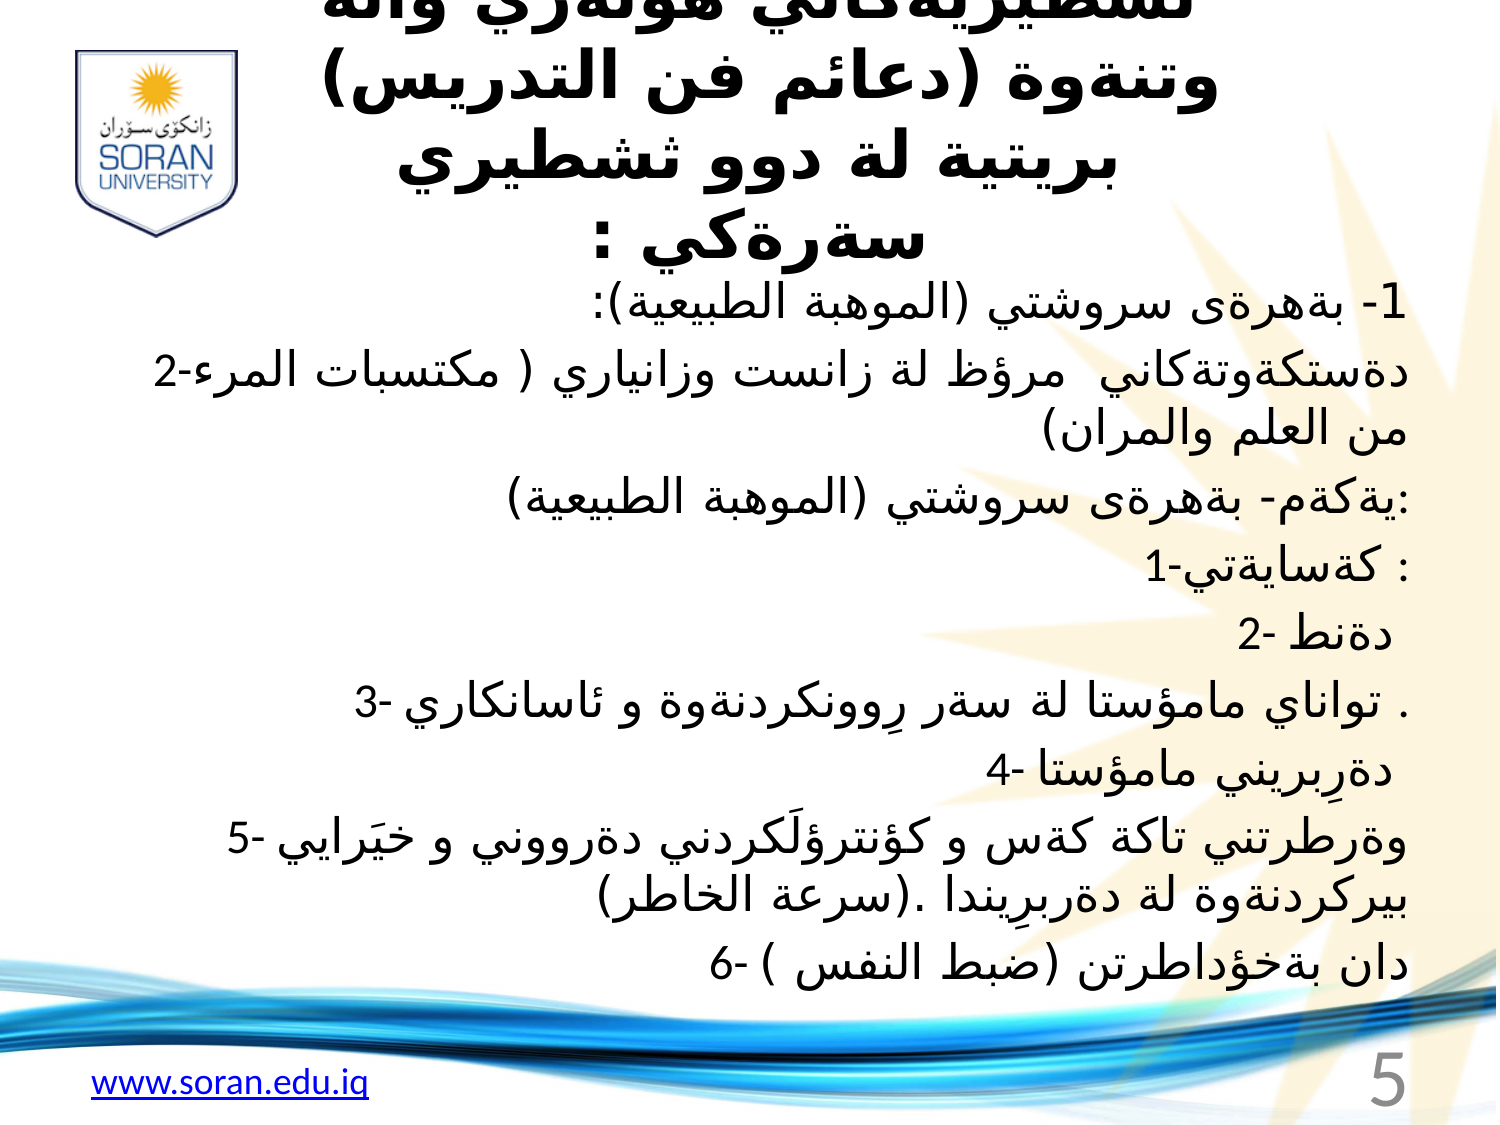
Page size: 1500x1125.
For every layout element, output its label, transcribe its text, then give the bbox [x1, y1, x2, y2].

picture [0, 99, 1500, 1125]
picture [75, 50, 238, 238]
title ثشطيريةكاني هونةري وانة وتنةوة (دعائم فن التدريس) بريتية لة دوو ثشطيري سةرةكي : [234, 70, 1425, 233]
slide_number 5 [1074, 1042, 1425, 1103]
list 1- بةهرةى سروشتي (الموهبة الطبيعية): 2-دةستكةوتةكاني مرؤظ لة زانست وزانياري ( مكتسبات المرء من العلم والمران) يةكةم- بةهرةى سروشتي (الموهبة الطبيعية): 1-كةسايةتي : 2- دةنط 3- تواناي مامؤستا لة سةر رِوونكردنةوة و ئاسانكاري . 4- دةرِبريني مامؤستا 5- وةرطرتني تاكة كةس و كؤنترؤلَكردني دةرووني و خيَرايي بيركردنةوة لة دةربرِيندا .(سرعة الخاطر) 6- دان بةخؤداطرتن (ضبط النفس ) [75, 262, 1425, 1005]
